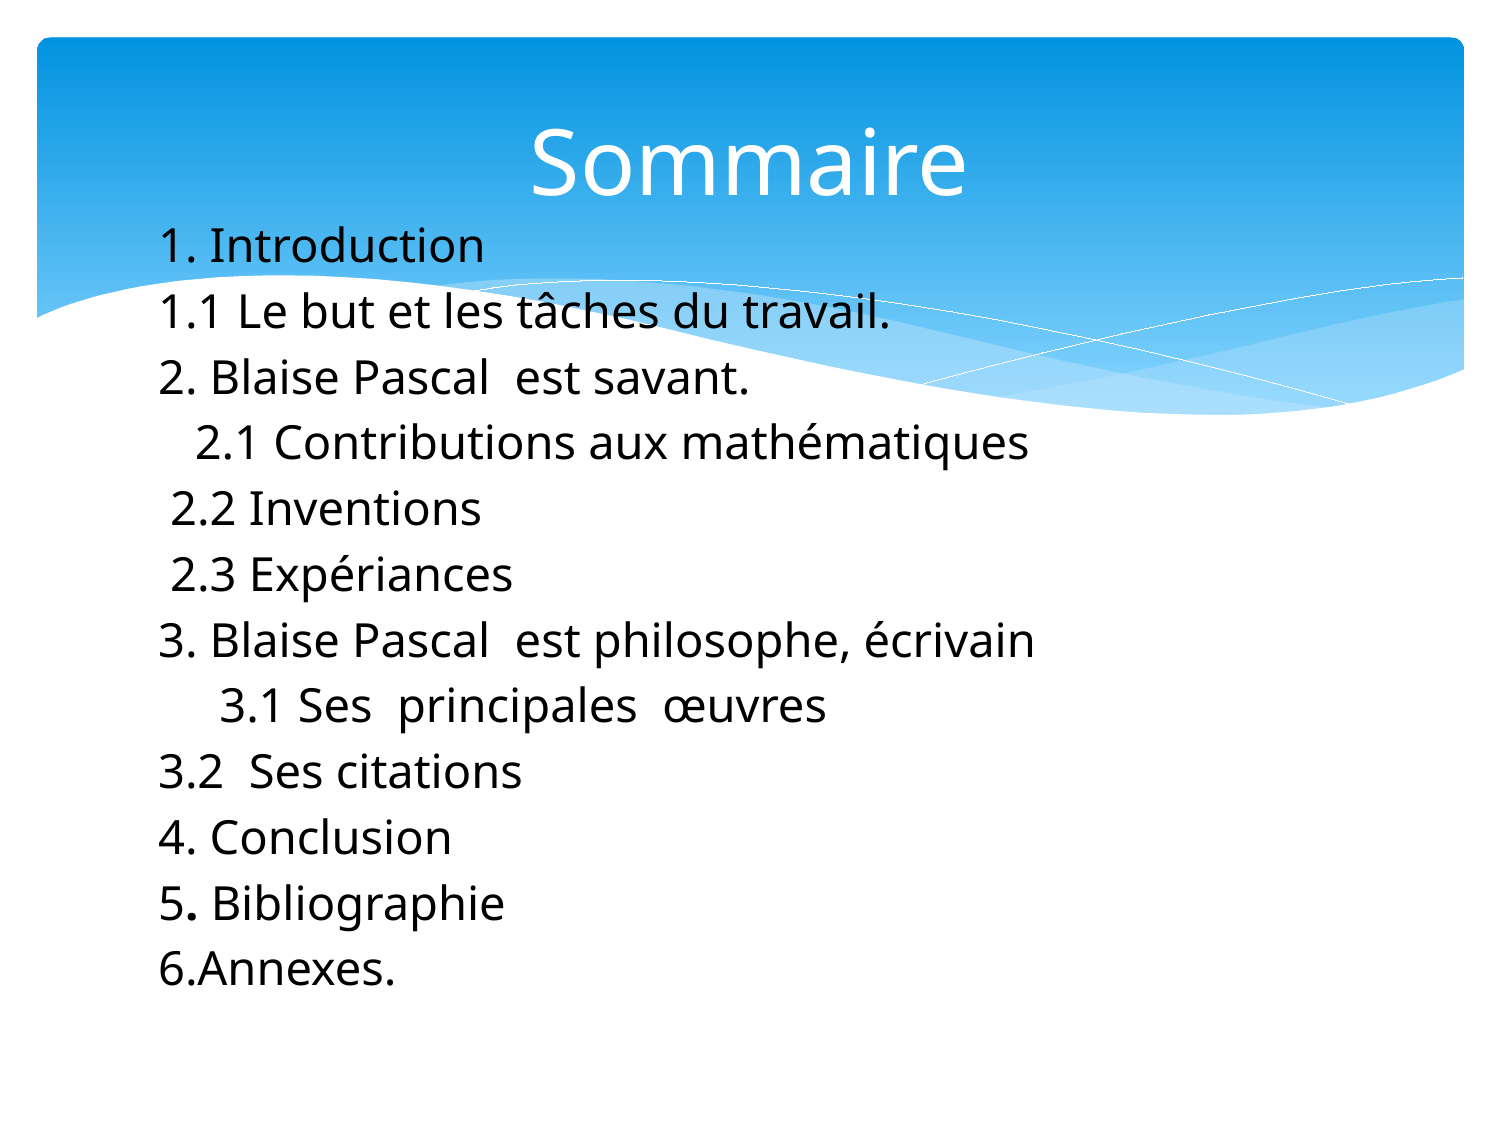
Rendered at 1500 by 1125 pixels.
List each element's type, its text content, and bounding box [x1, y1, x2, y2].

title Sommaire [75, 55, 1425, 261]
list 1. Introduction 1.1 Le but et les tâches du travail. 2. Blaise Pascal est savant. 2.1 Contributions aux mathématiques 2.2 Inventions 2.3 Expériances 3. Blaise Pascal est philosophe, écrivain 3.1 Ses principales œuvres 3.2 Ses citations 4. Conclusion 5. Bibliographie 6.Annexes. [143, 261, 1359, 1005]
